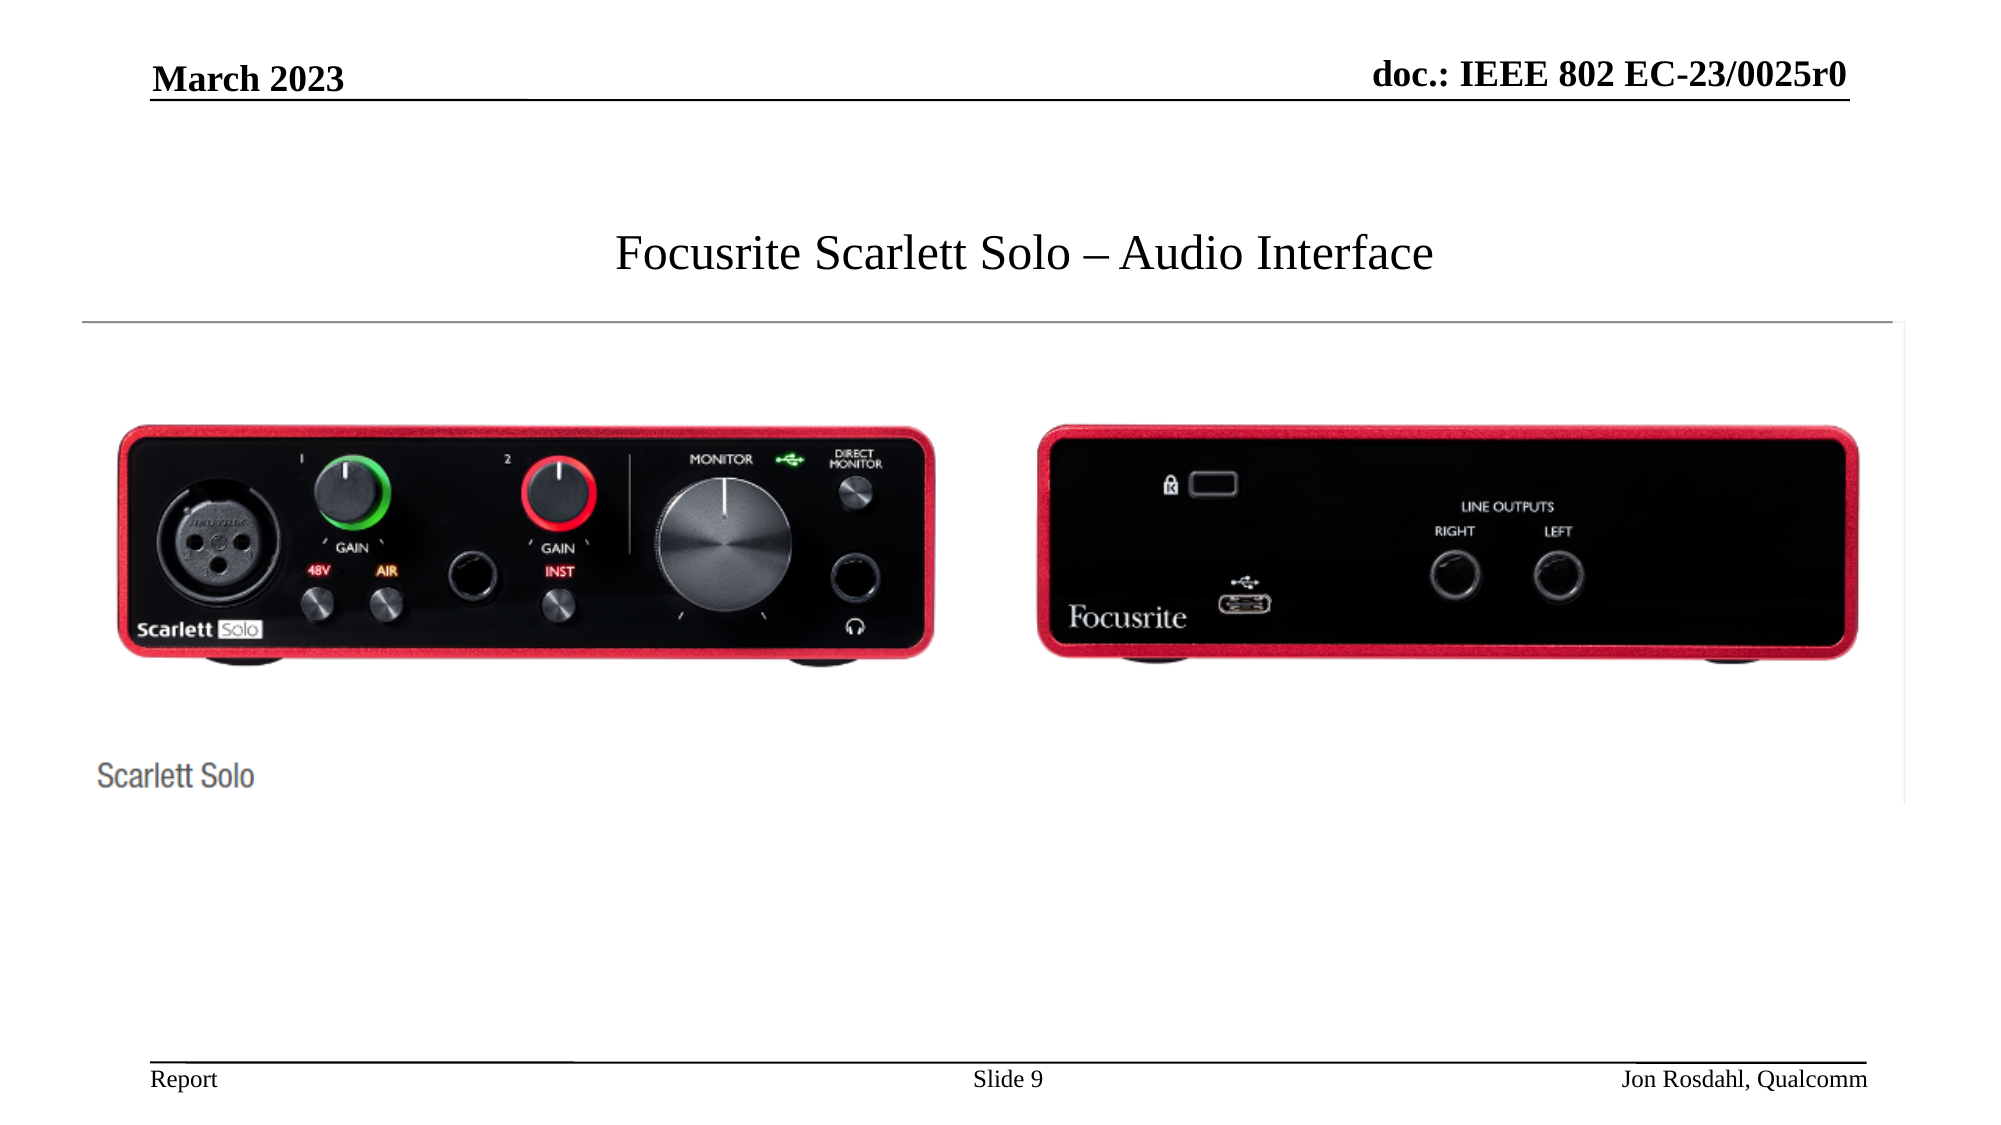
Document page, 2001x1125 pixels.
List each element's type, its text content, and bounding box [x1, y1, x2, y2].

footer Jon Rosdahl, Qualcomm [1171, 1061, 1869, 1093]
slide_number Slide 9 [950, 1061, 1067, 1123]
text_box Focusrite Scarlett Solo – Audio Interface [249, 212, 1800, 288]
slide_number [152, 54, 563, 100]
picture [82, 319, 1918, 805]
